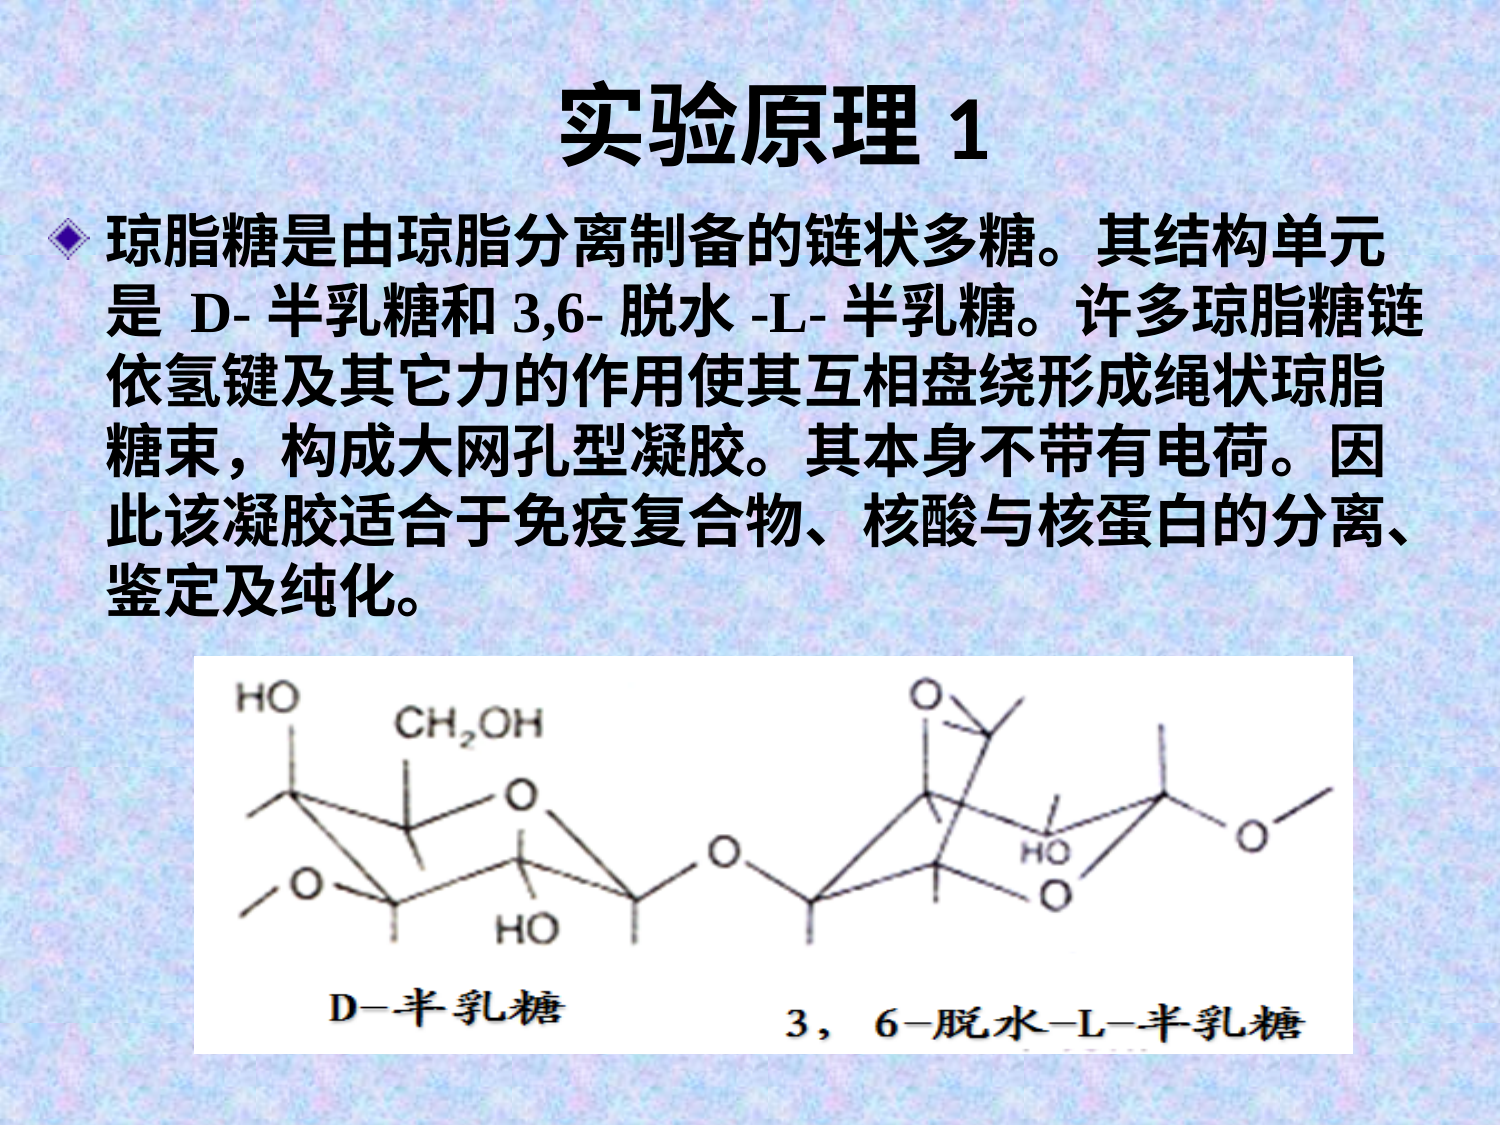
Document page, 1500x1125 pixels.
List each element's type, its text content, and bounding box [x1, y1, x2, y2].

list 琼脂糖是由琼脂分离制备的链状多糖。其结构单元是 D-半乳糖和3,6-脱水-L-半乳糖。许多琼脂糖链依氢键及其它力的作用使其互相盘绕形成绳状琼脂糖束，构成大网孔型凝胶。其本身不带有电荷。因此该凝胶适合于免疫复合物、核酸与核蛋白的分离、鉴定及纯化。 [33, 196, 1459, 939]
picture [0, 0, 1500, 1125]
title 实验原理1 [61, 54, 1487, 192]
